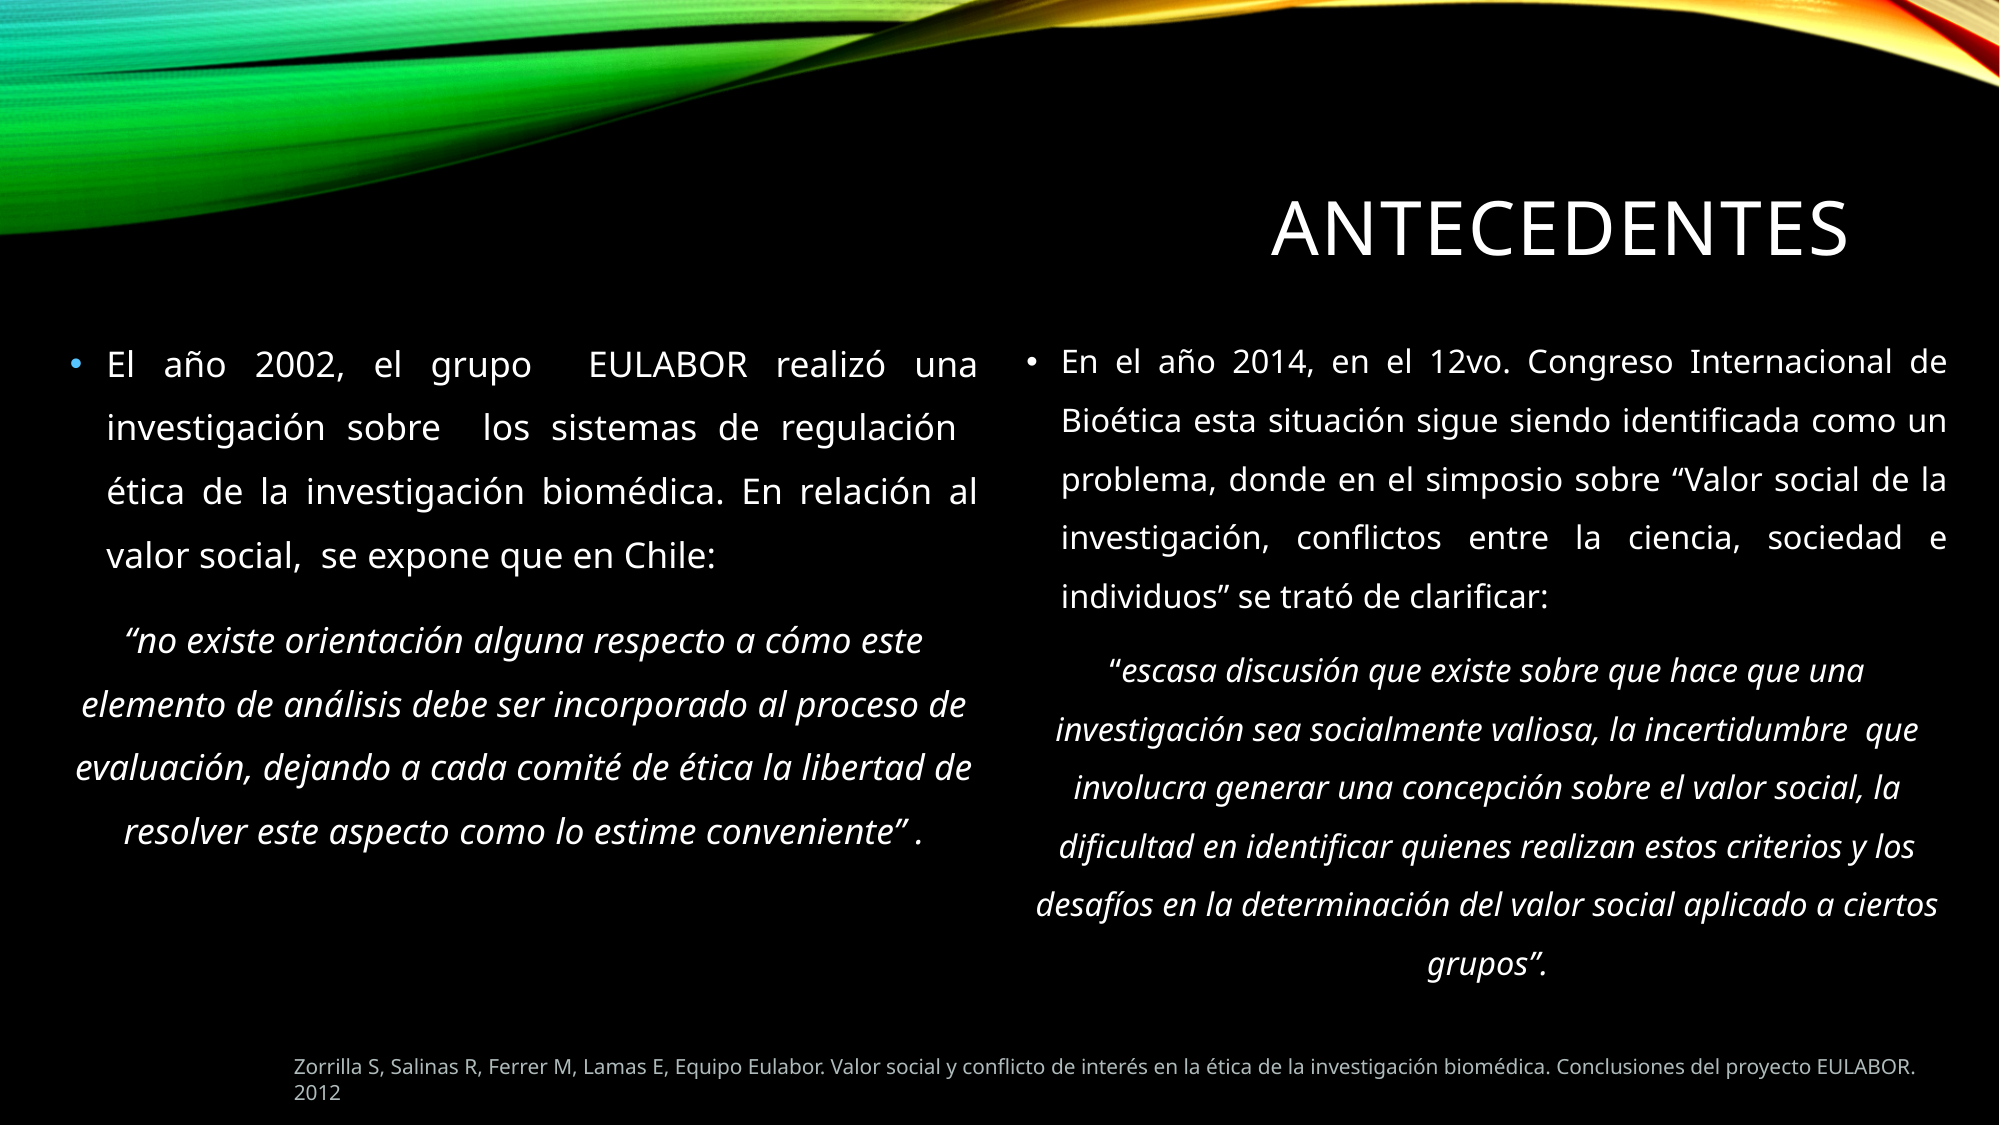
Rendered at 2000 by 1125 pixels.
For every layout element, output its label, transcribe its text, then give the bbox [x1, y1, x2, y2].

picture [0, 0, 2000, 237]
list El año 2002, el grupo EULABOR realizó una investigación sobre los sistemas de regulación ética de la investigación biomédica. En relación al valor social, se expone que en Chile: “no existe orientación alguna respecto a cómo este elemento de análisis debe ser incorporado al proceso de evaluación, dejando a cada comité de ética la libertad de resolver este aspecto como lo estime conveniente” . [54, 312, 994, 988]
text_box Zorrilla S, Salinas R, Ferrer M, Lamas E, Equipo Eulabor. Valor social y conflicto de interés en la ética de la investigación biomédica. Conclusiones del proyecto EULABOR. 2012 [279, 1046, 1945, 1112]
title Antecedentes [474, 125, 1887, 338]
text_box En el año 2014, en el 12vo. Congreso Internacional de Bioética esta situación sigue siendo identificada como un problema, donde en el simposio sobre “Valor social de la investigación, conflictos entre la ciencia, sociedad e individuos” se trató de clarificar: “escasa discusión que existe sobre que hace que una investigación sea socialmente valiosa, la incertidumbre que involucra generar una concepción sobre el valor social, la dificultad en identificar quienes realizan estos criterios y los desafíos en la determinación del valor social aplicado a ciertos grupos”. [1011, 314, 1964, 990]
